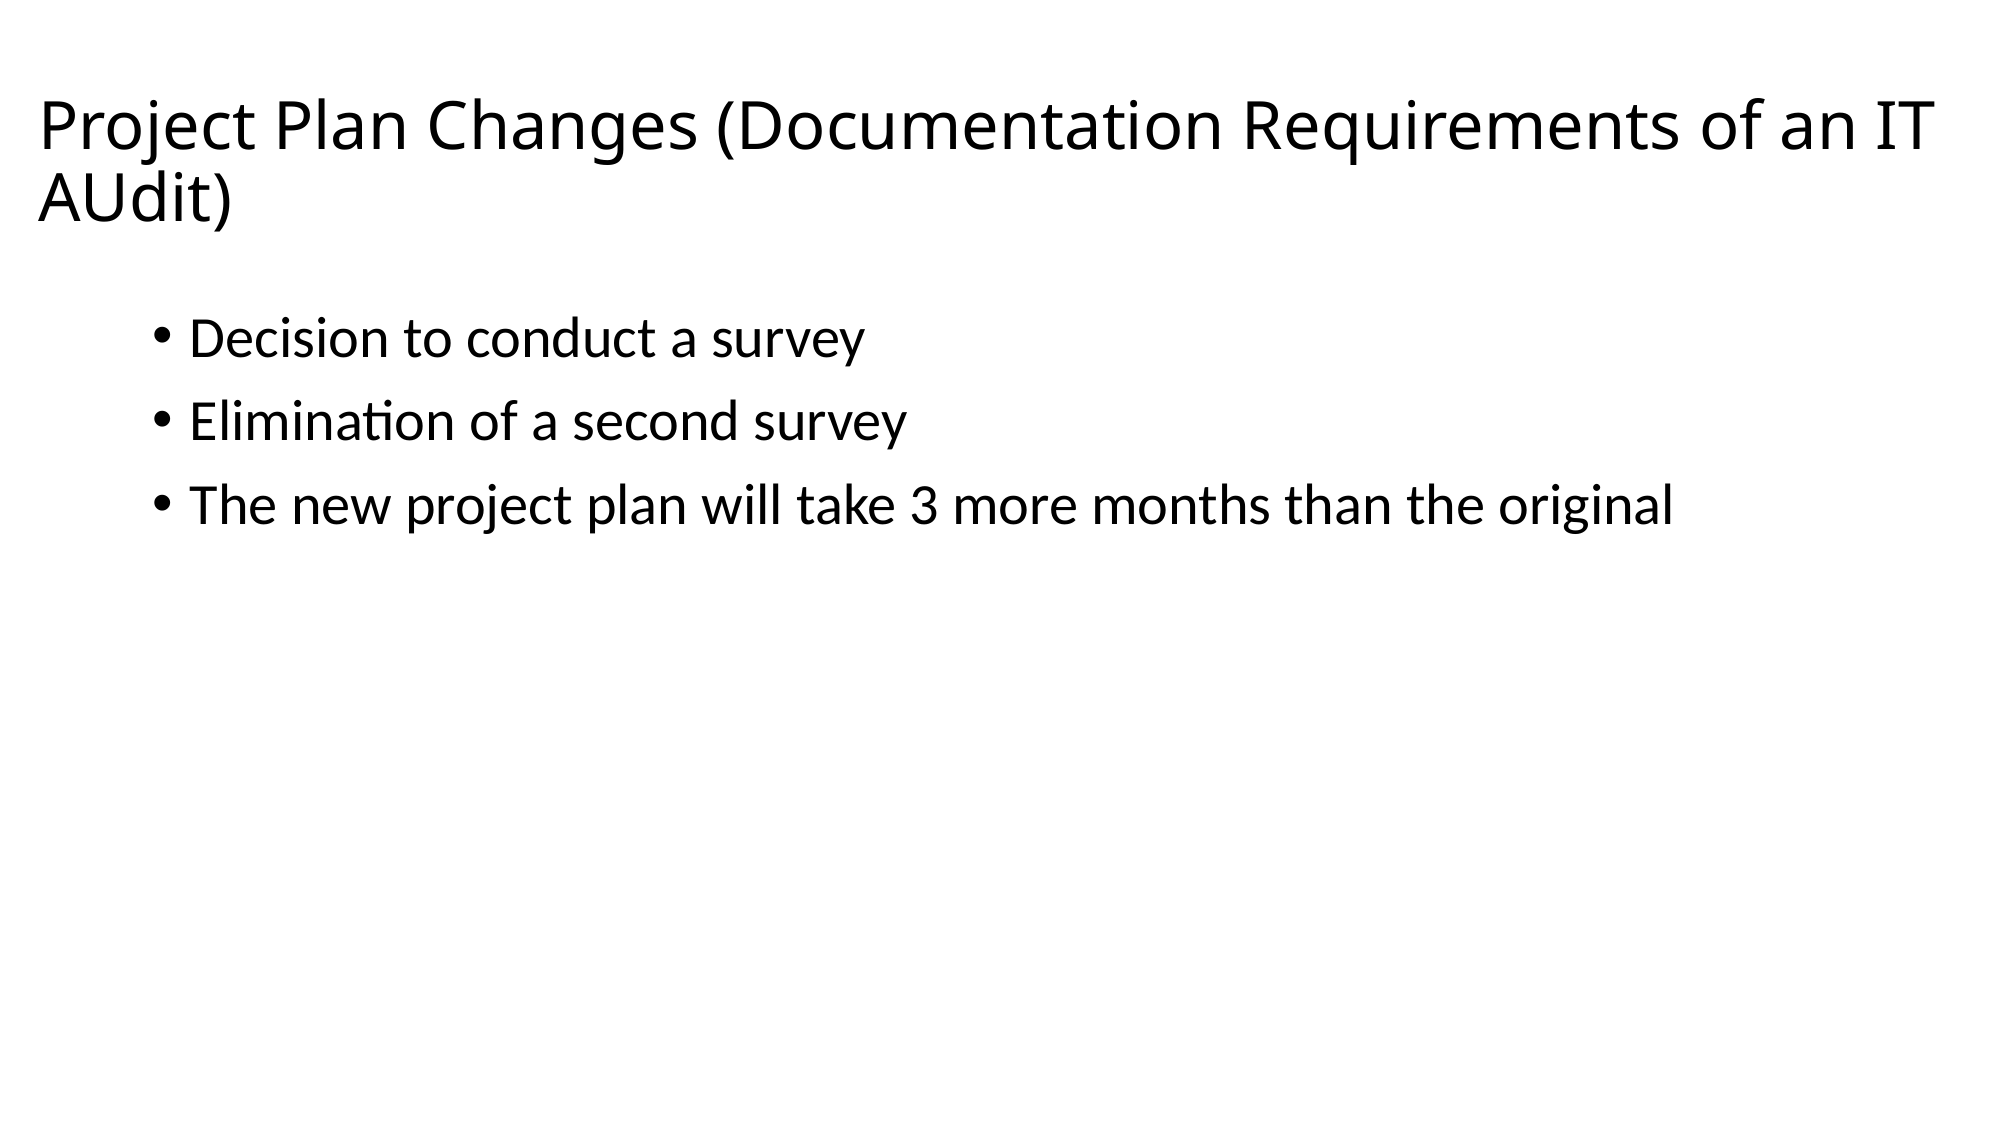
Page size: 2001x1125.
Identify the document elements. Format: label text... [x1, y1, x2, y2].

list Decision to conduct a survey Elimination of a second survey The new project plan will take 3 more months than the original [137, 299, 1863, 1014]
title Project Plan Changes (Documentation Requirements of an IT AUdit) [23, 55, 2000, 273]
